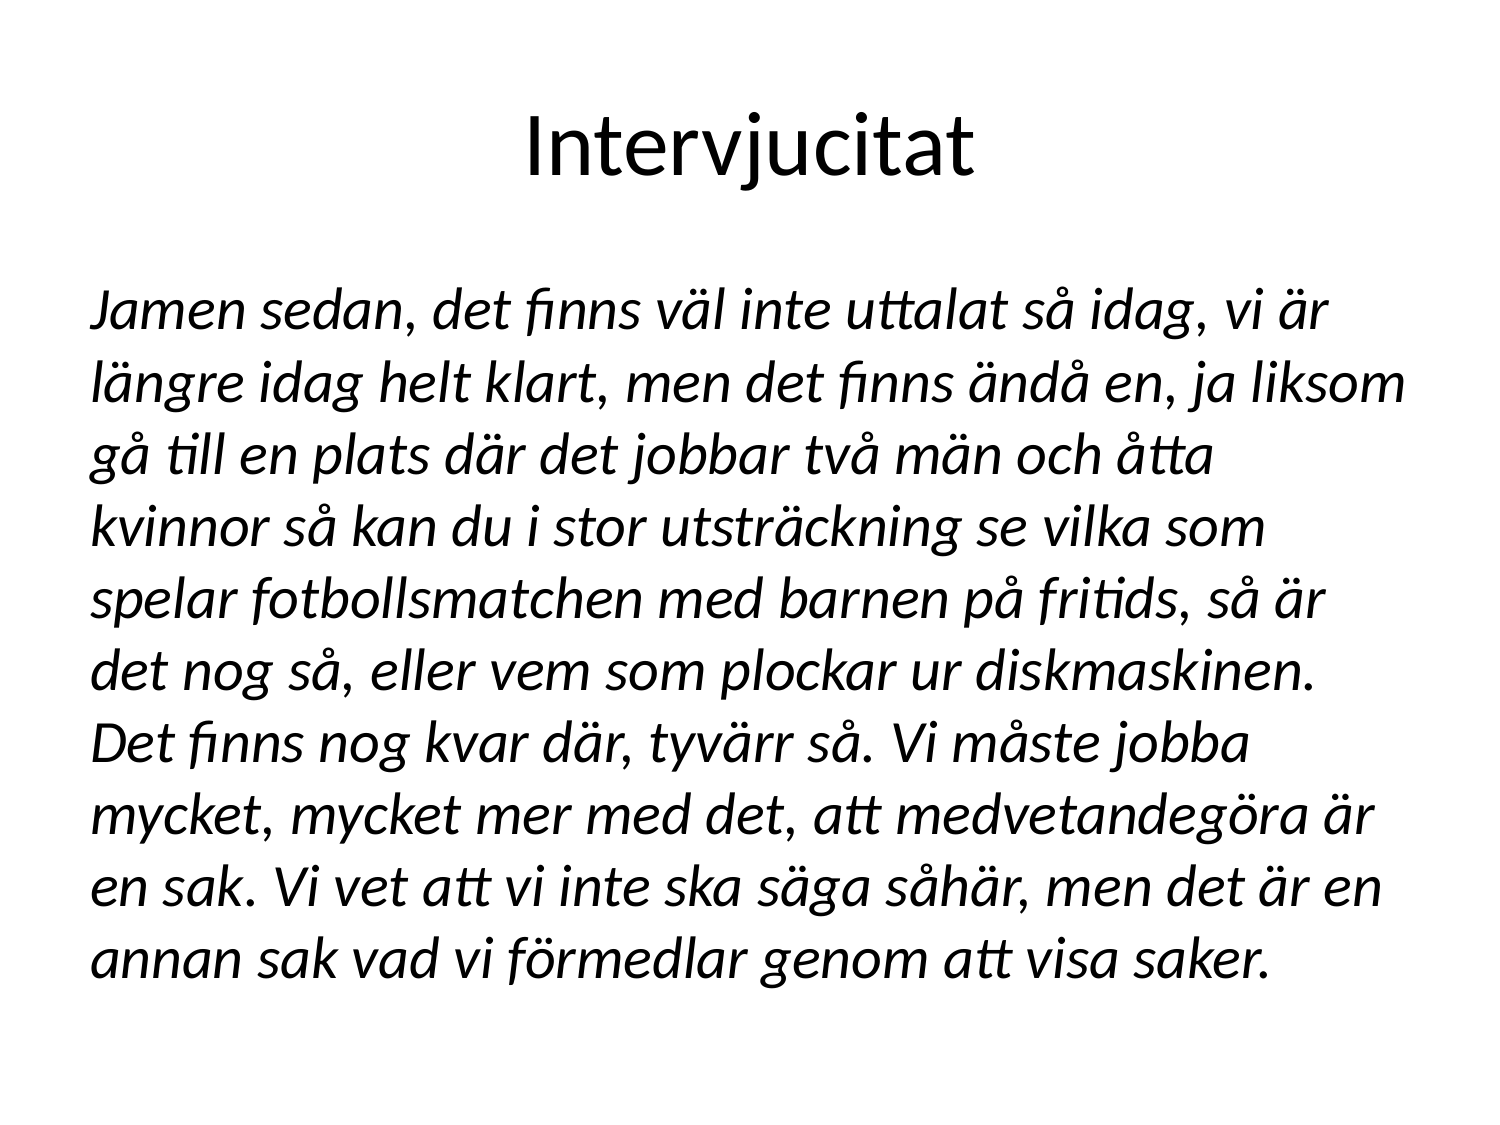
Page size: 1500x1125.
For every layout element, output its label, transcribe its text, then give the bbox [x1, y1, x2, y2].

list Jamen sedan, det finns väl inte uttalat så idag, vi är längre idag helt klart, men det finns ändå en, ja liksom gå till en plats där det jobbar två män och åtta kvinnor så kan du i stor utsträckning se vilka som spelar fotbollsmatchen med barnen på fritids, så är det nog så, eller vem som plockar ur diskmaskinen. Det finns nog kvar där, tyvärr så. Vi måste jobba mycket, mycket mer med det, att medvetandegöra är en sak. Vi vet att vi inte ska säga såhär, men det är en annan sak vad vi förmedlar genom att visa saker. [75, 262, 1425, 1005]
title Intervjucitat [75, 45, 1425, 233]
